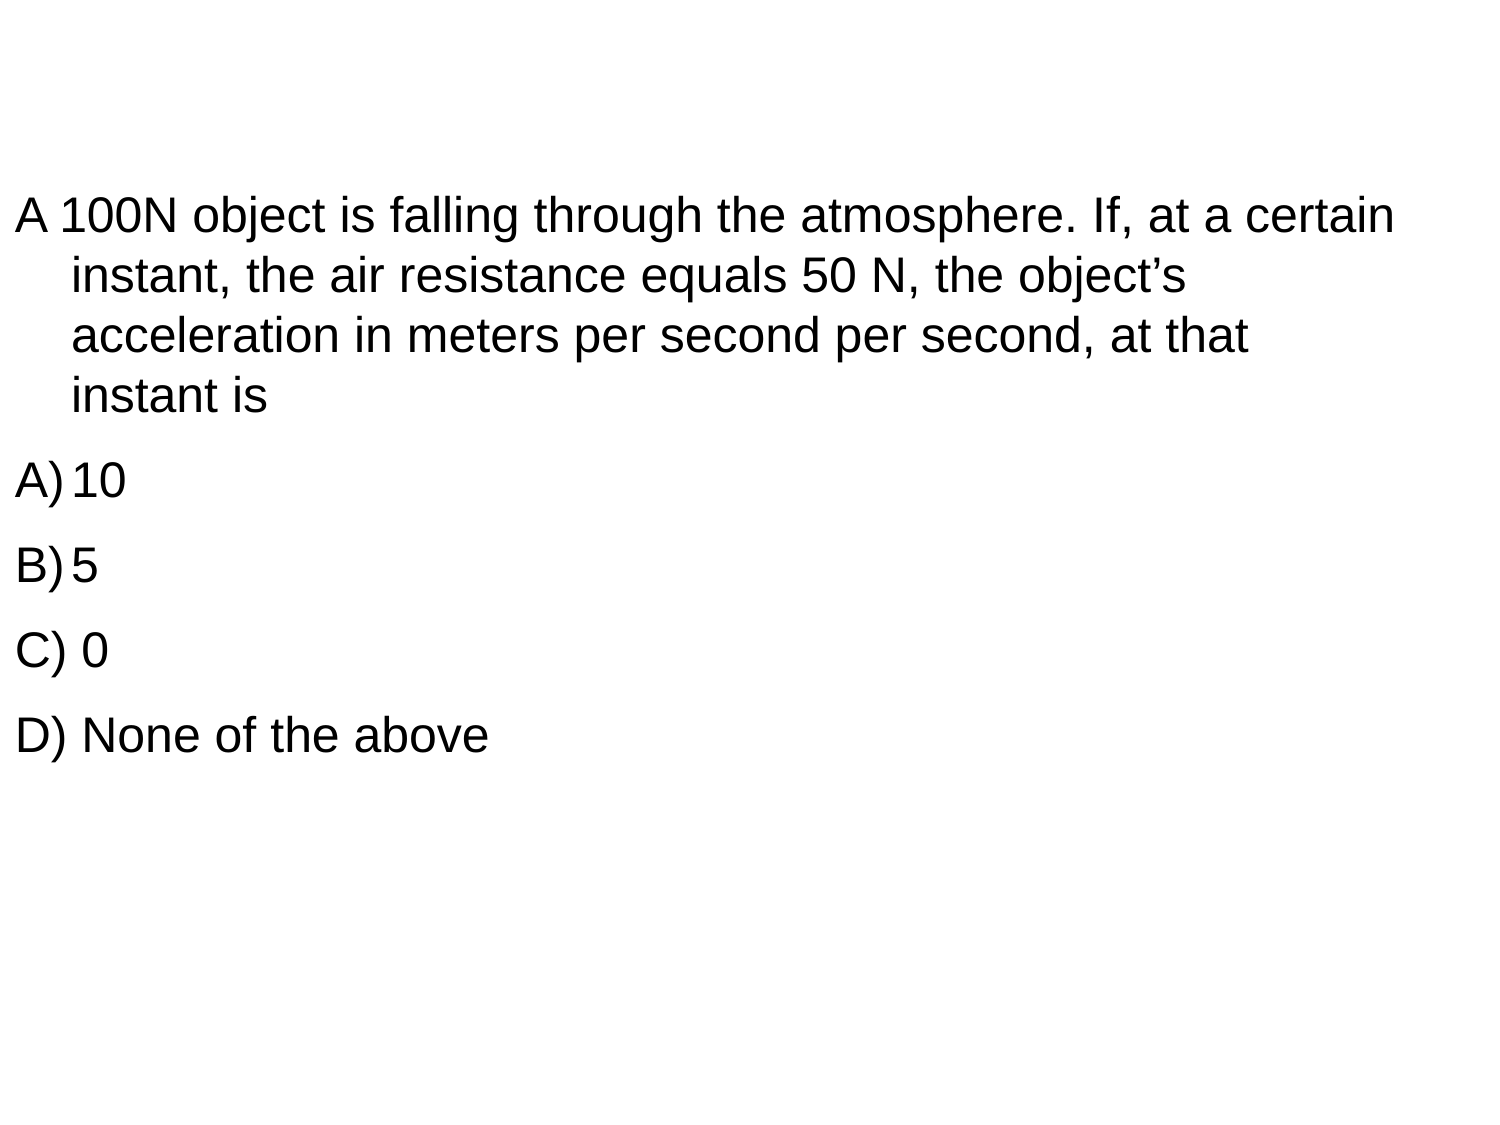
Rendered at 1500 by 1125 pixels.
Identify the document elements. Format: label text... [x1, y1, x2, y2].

text_box A 100N object is falling through the atmosphere. If, at a certain instant, the air resistance equals 50 N, the object’s acceleration in meters per second per second, at that instant is 10 5 C) 0 D) None of the above [0, 174, 1425, 770]
